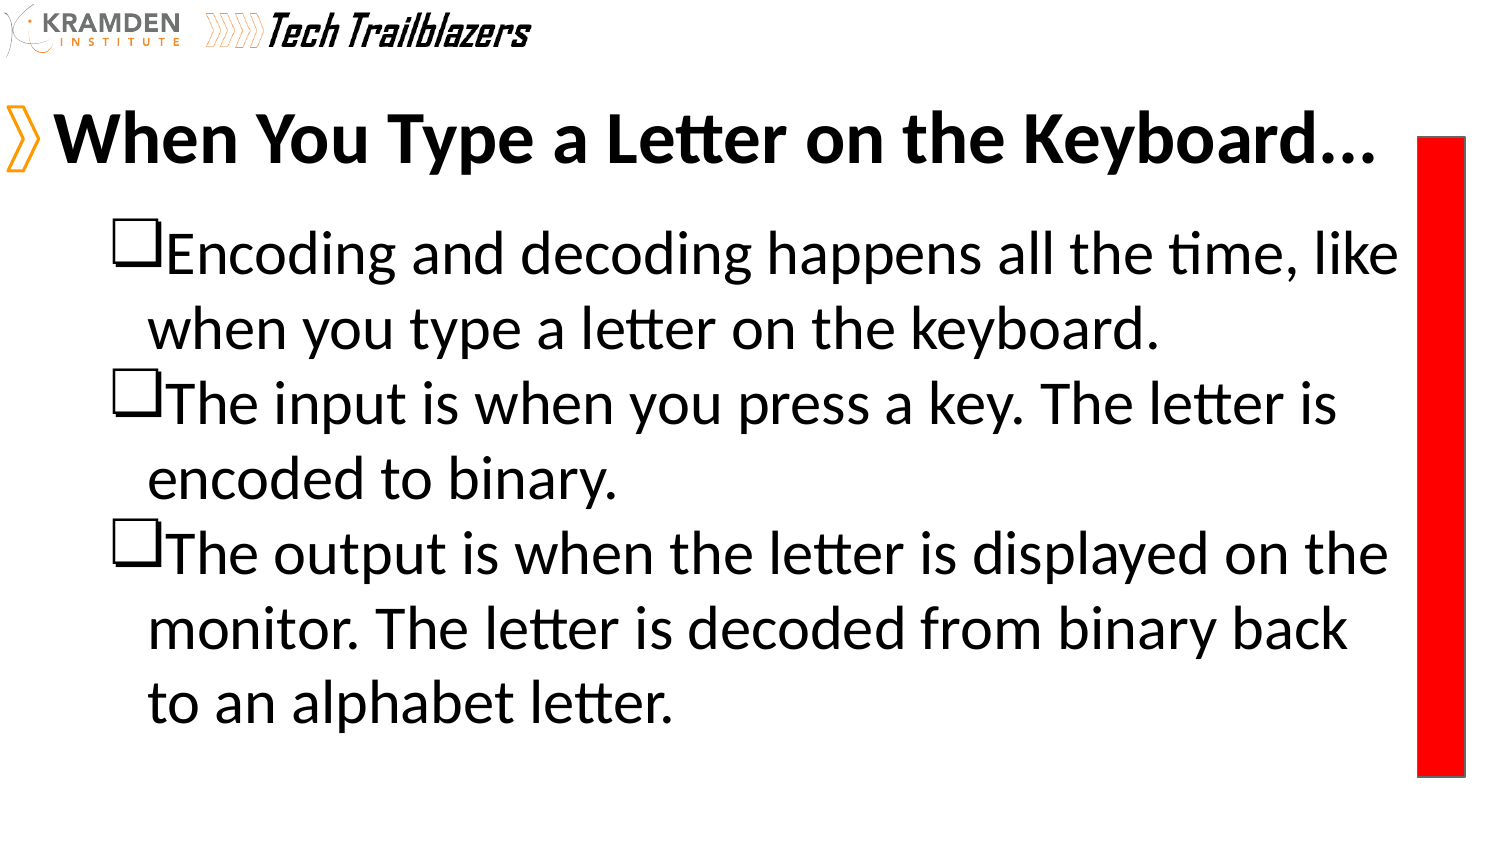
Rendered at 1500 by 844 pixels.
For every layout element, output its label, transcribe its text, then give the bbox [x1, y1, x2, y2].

text_box [1417, 137, 1466, 778]
title When You Type a Letter on the Keyboard... [38, 53, 1500, 194]
picture [200, 8, 539, 53]
list Encoding and decoding happens all the time, like when you type a letter on the keyboard. The input is when you press a key. The letter is encoded to binary. The output is when the letter is displayed on the monitor. The letter is decoded from binary back to an alphabet letter. [57, 196, 1425, 808]
picture [4, 4, 179, 58]
